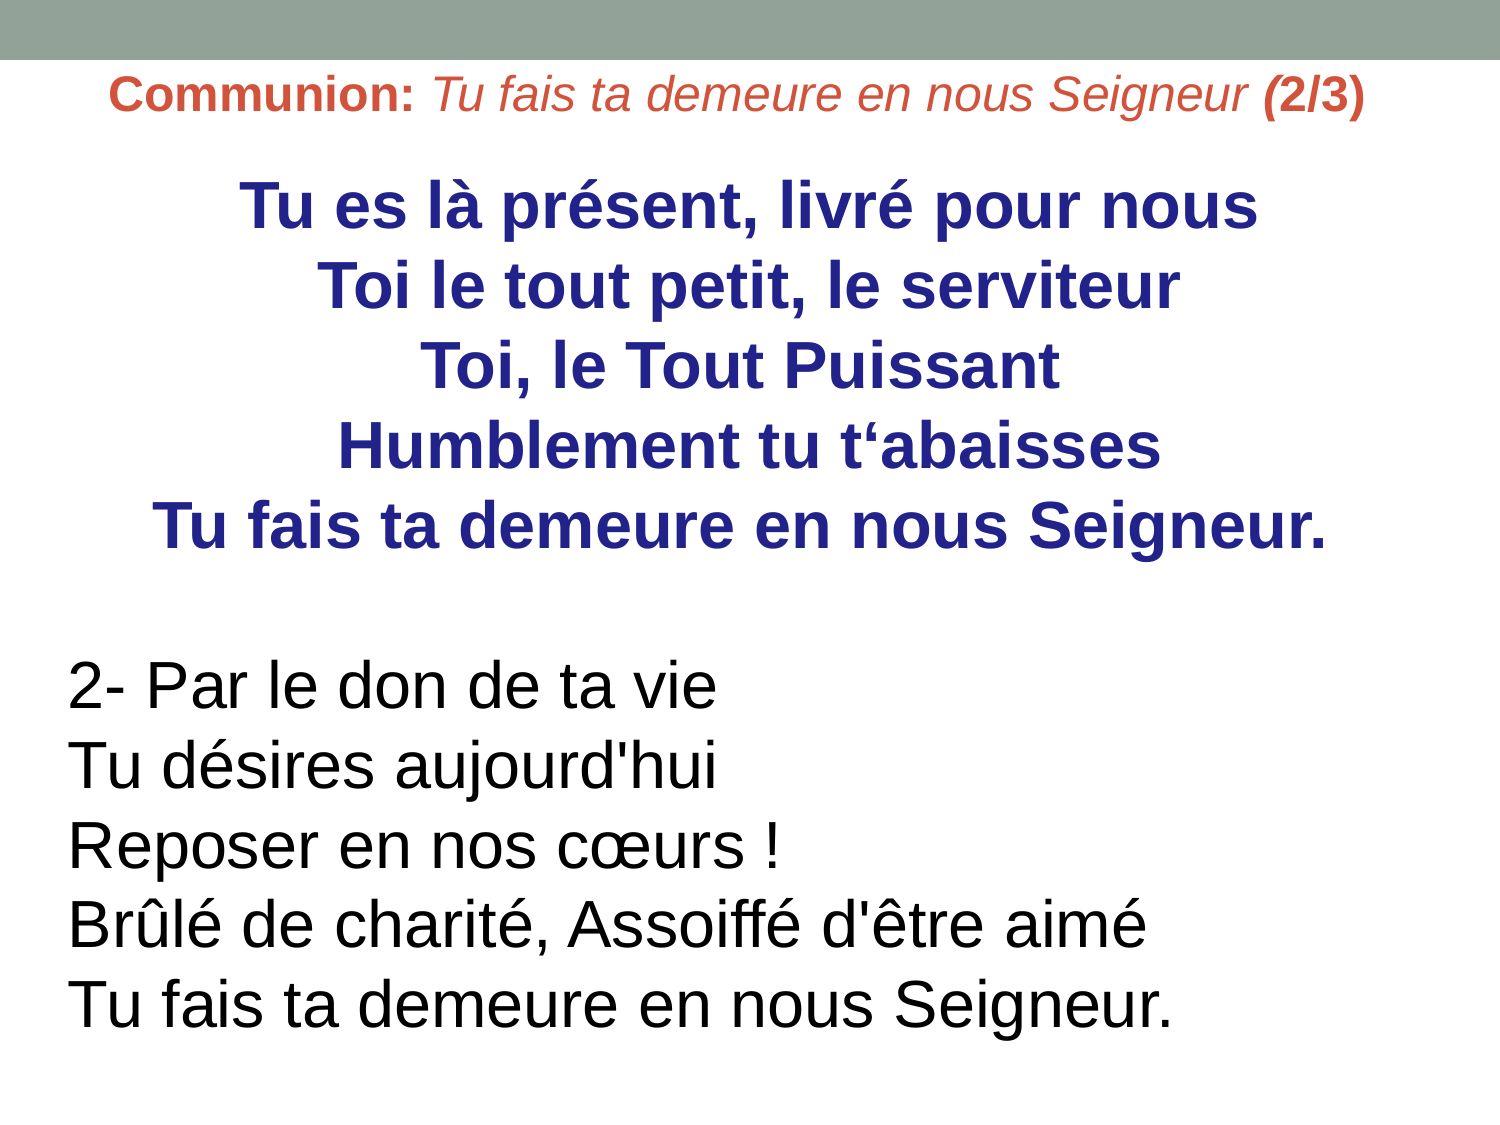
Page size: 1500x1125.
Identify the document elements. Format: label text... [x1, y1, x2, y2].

text_box Tu es là présent, livré pour nous Toi le tout petit, le serviteur Toi, le Tout Puissant Humblement tu t‘abaisses Tu fais ta demeure en nous Seigneur. 2- Par le don de ta vie Tu désires aujourd'hui Reposer en nos cœurs ! Brûlé de charité, Assoiffé d'être aimé Tu fais ta demeure en nous Seigneur. [53, 154, 1447, 1083]
text_box Communion: Tu fais ta demeure en nous Seigneur (2/3) [76, 54, 1412, 154]
